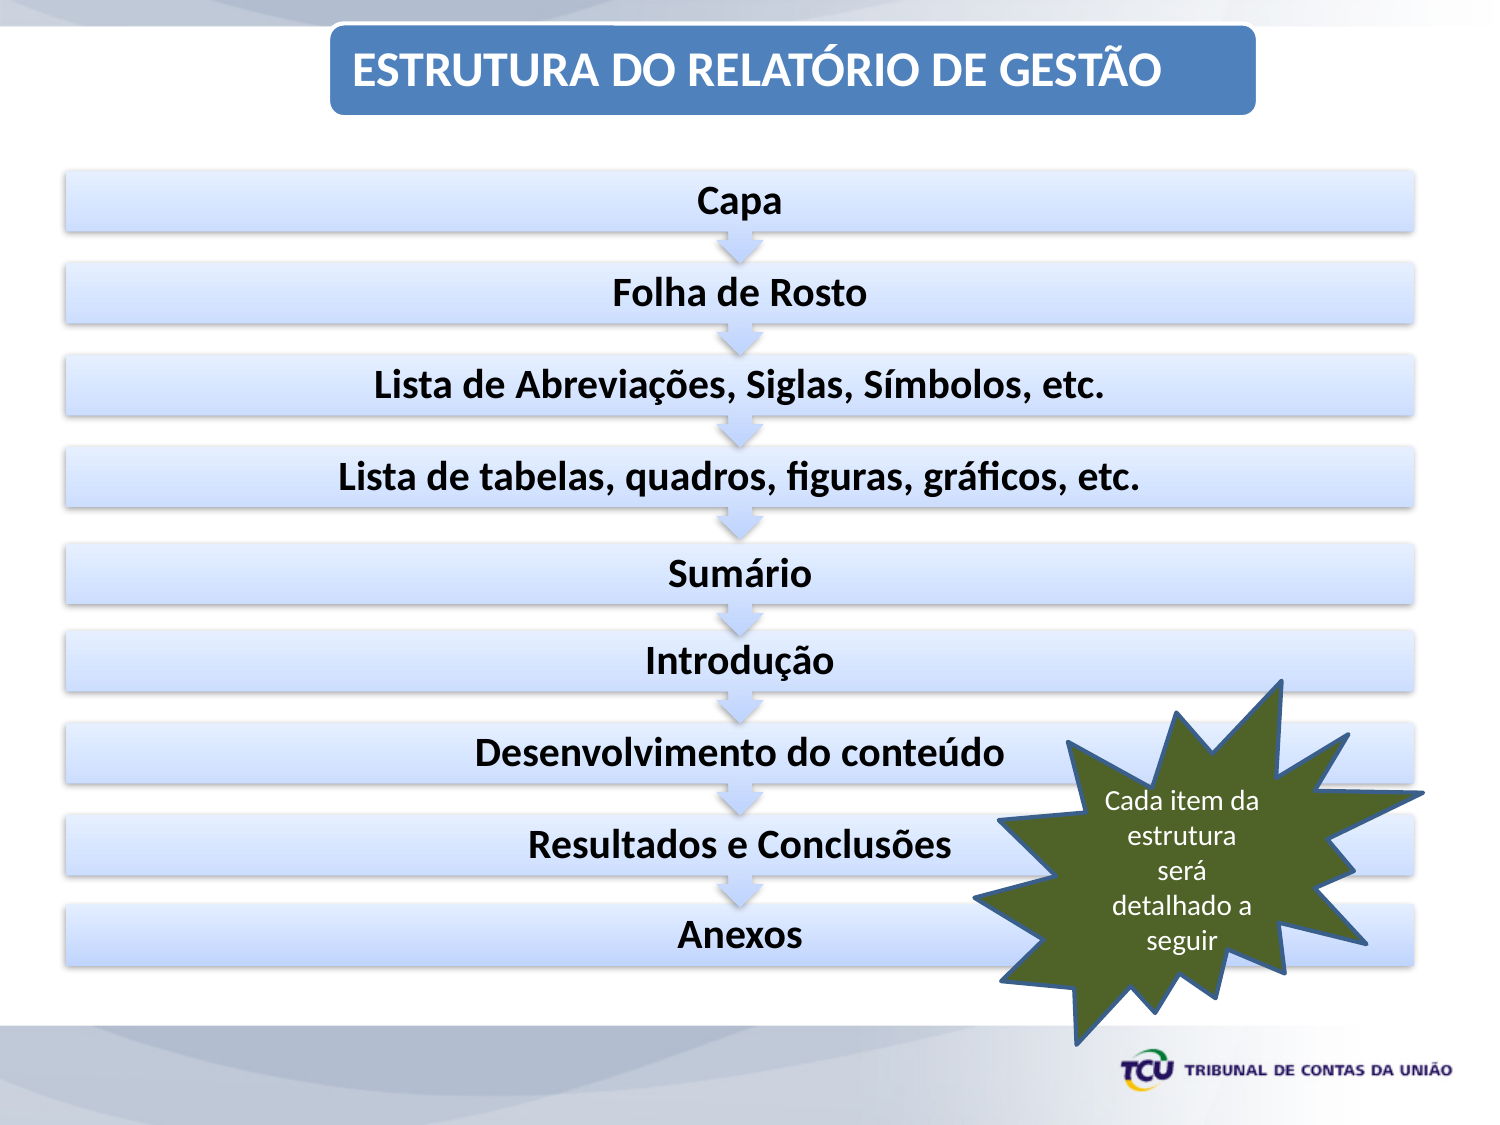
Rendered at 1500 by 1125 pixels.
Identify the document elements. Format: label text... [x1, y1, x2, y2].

picture [0, 0, 1500, 1125]
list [65, 170, 1415, 968]
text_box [327, 23, 1259, 118]
text_box Cada item da estrutura será detalhado a seguir [999, 977, 1223, 1047]
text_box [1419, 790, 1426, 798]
